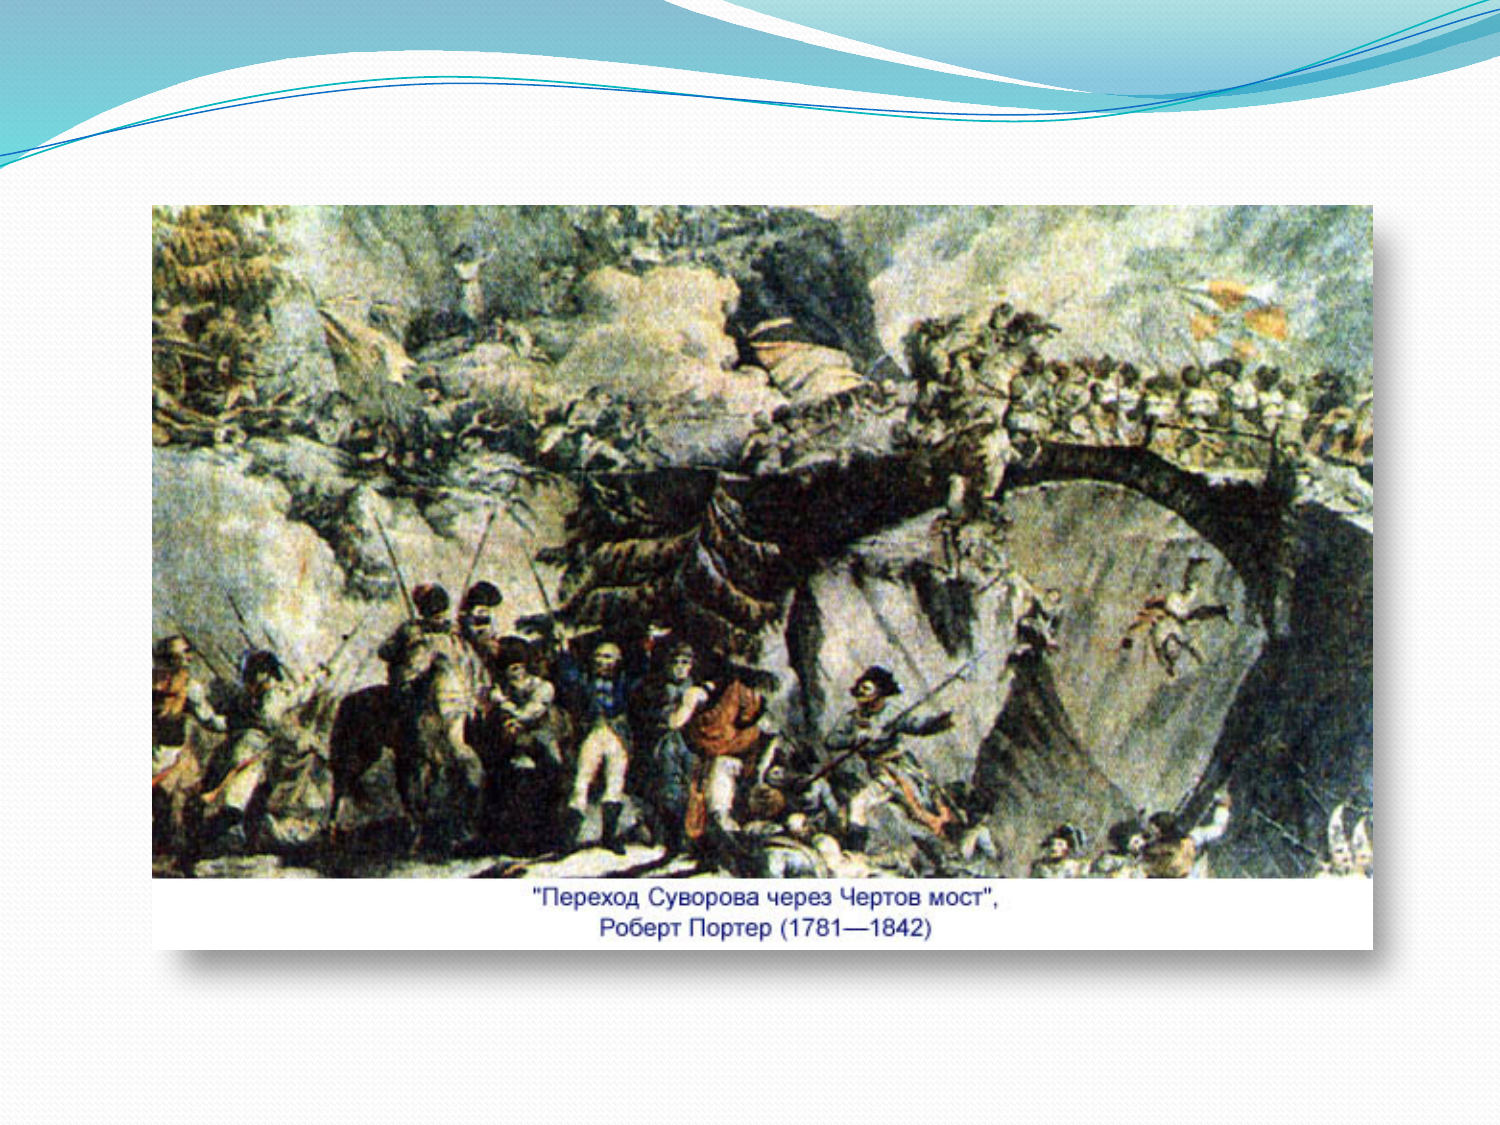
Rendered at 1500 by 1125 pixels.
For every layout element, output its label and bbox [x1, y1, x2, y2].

text_box [99, 66, 1450, 255]
list [152, 204, 1373, 950]
title [70, 855, 1421, 1043]
